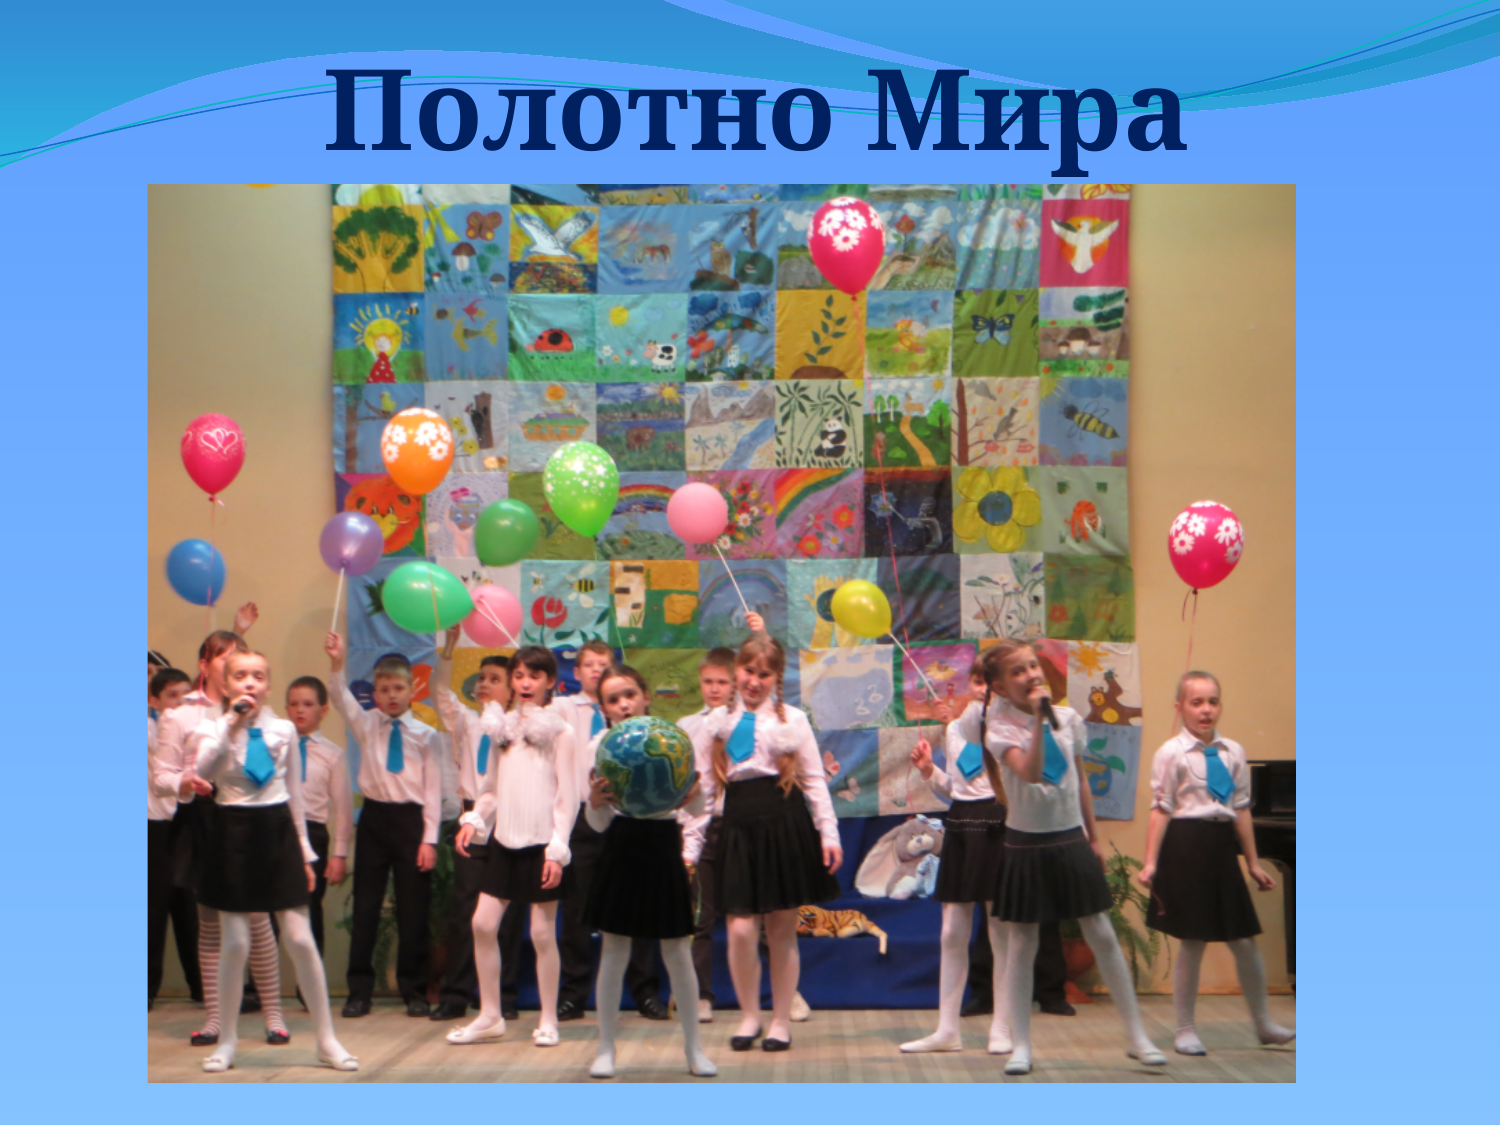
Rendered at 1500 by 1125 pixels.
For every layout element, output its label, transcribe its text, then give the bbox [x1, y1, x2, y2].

text_box Полотно Мира [278, 30, 1206, 181]
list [147, 184, 1296, 1083]
